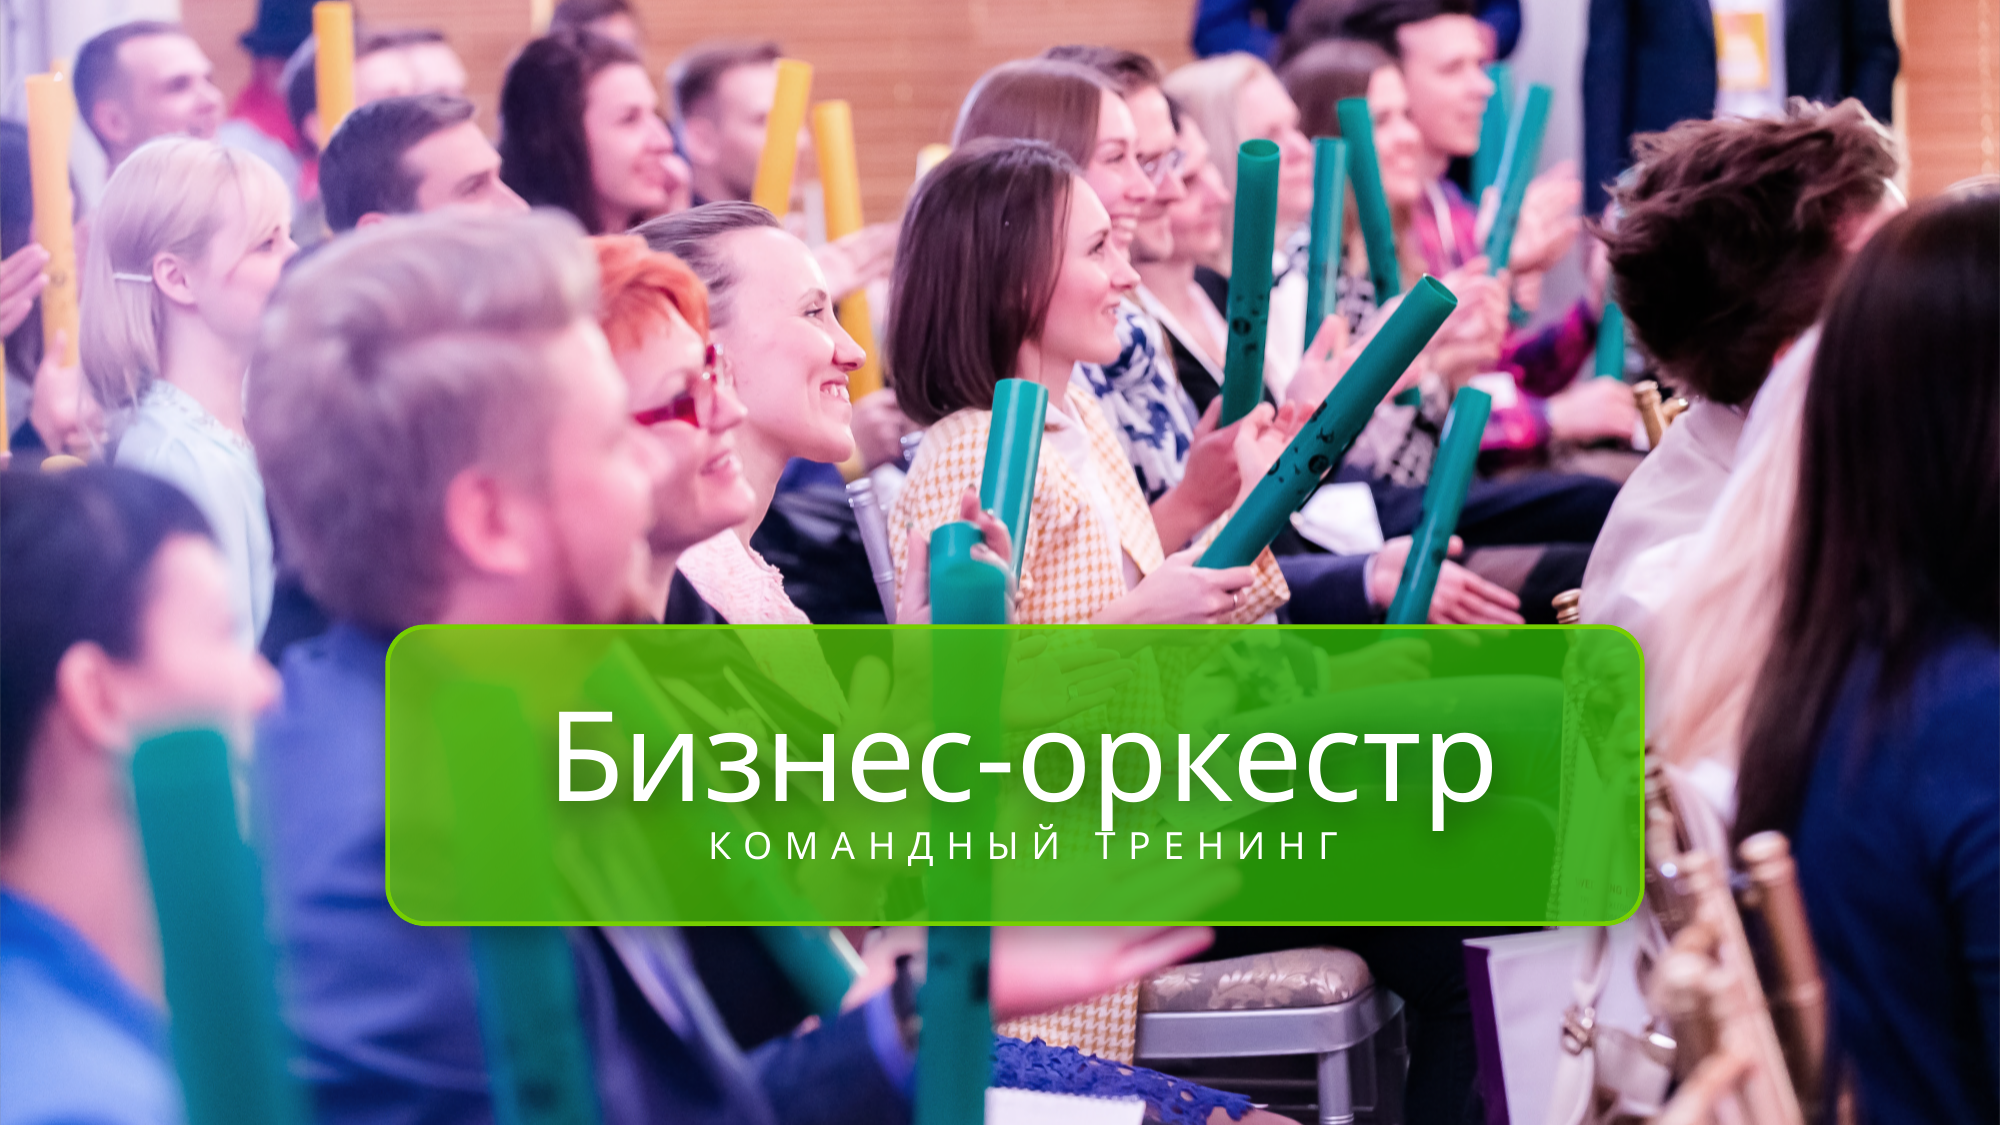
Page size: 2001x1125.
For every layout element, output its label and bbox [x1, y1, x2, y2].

text_box [312, 626, 1735, 924]
picture [0, 0, 2000, 1125]
